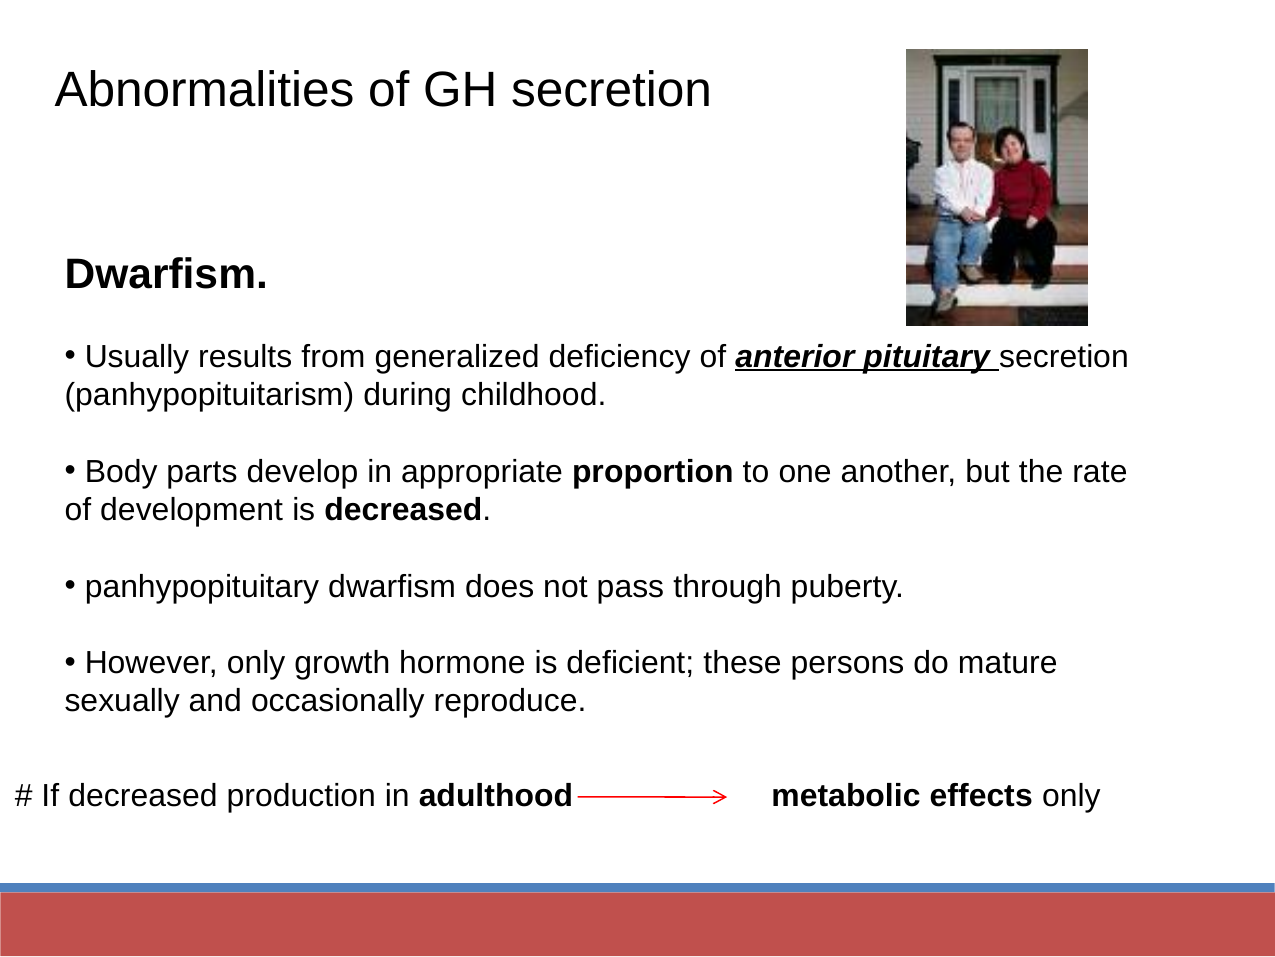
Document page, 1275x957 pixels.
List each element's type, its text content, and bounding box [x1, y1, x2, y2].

text_box # If decreased production in adulthood metabolic effects only [0, 766, 1176, 820]
text_box Abnormalities of GH secretion [39, 49, 767, 124]
picture [906, 49, 1088, 327]
text_box Dwarfism. Usually results from generalized deficiency of anterior pituitary secretion (panhypopituitarism) during childhood. Body parts develop in appropriate proportion to one another, but the rate of development is decreased. panhypopituitary dwarfism does not pass through puberty. However, only growth hormone is deficient; these persons do mature sexually and occasionally reproduce. [49, 238, 1166, 764]
